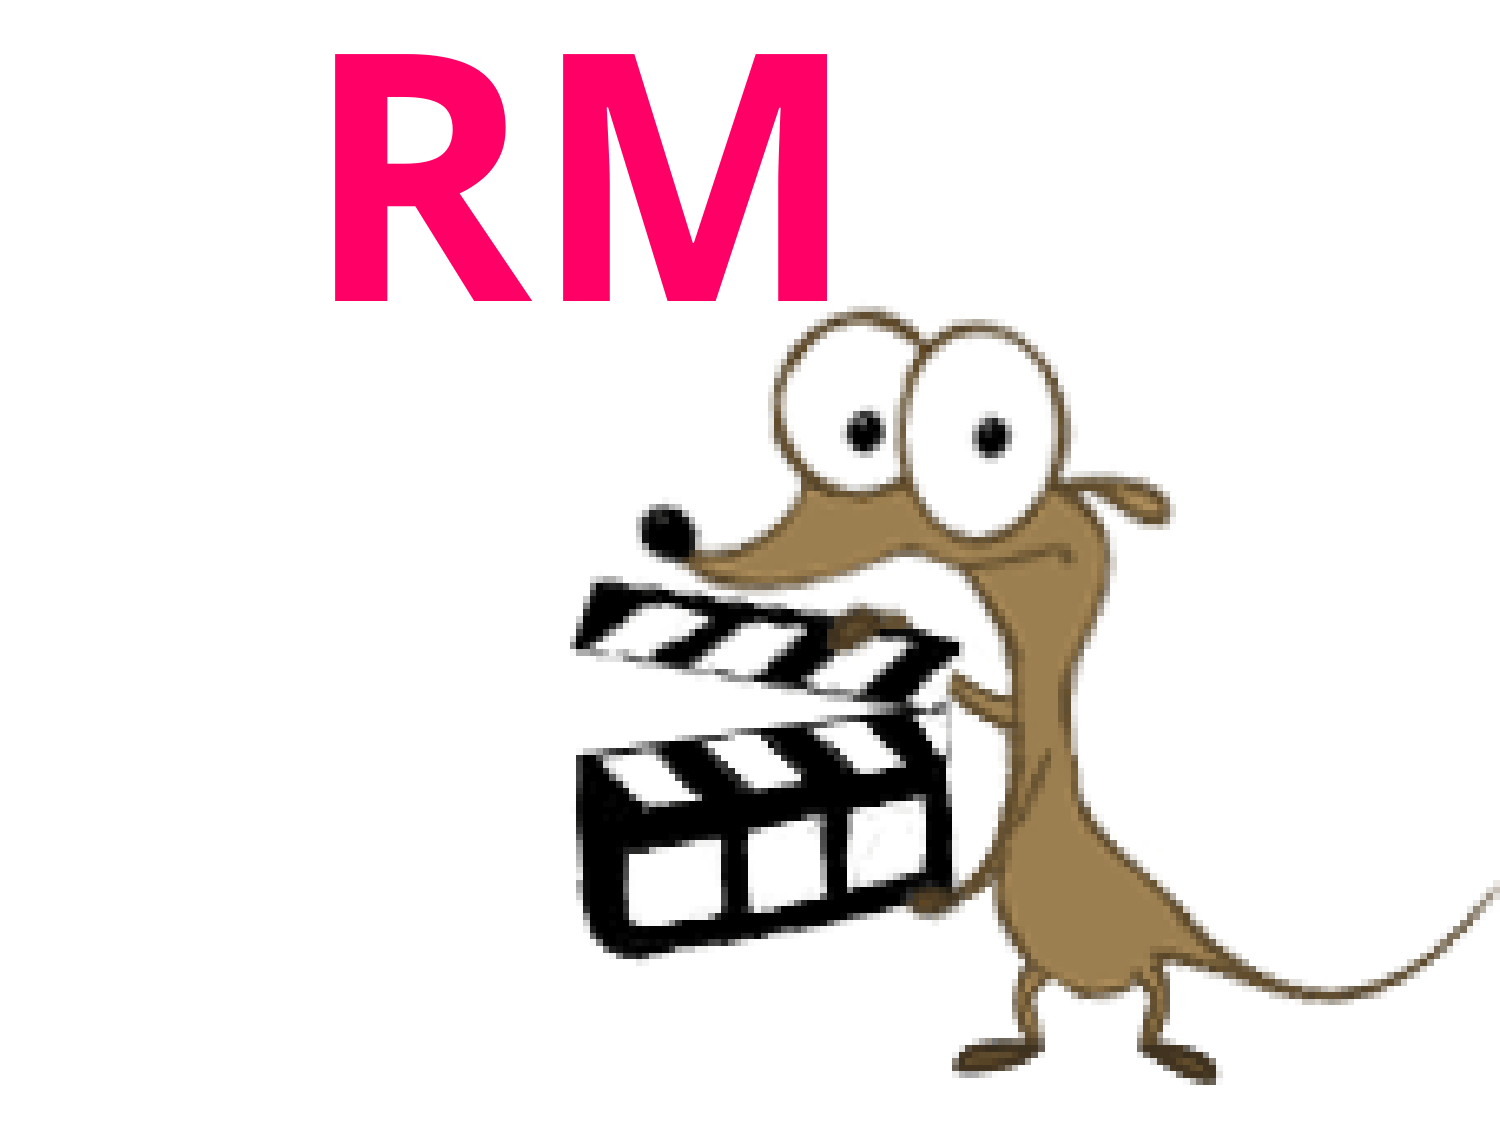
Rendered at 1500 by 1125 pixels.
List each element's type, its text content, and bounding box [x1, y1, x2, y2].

picture [510, 227, 1500, 1118]
text_box RM [0, 0, 1164, 379]
